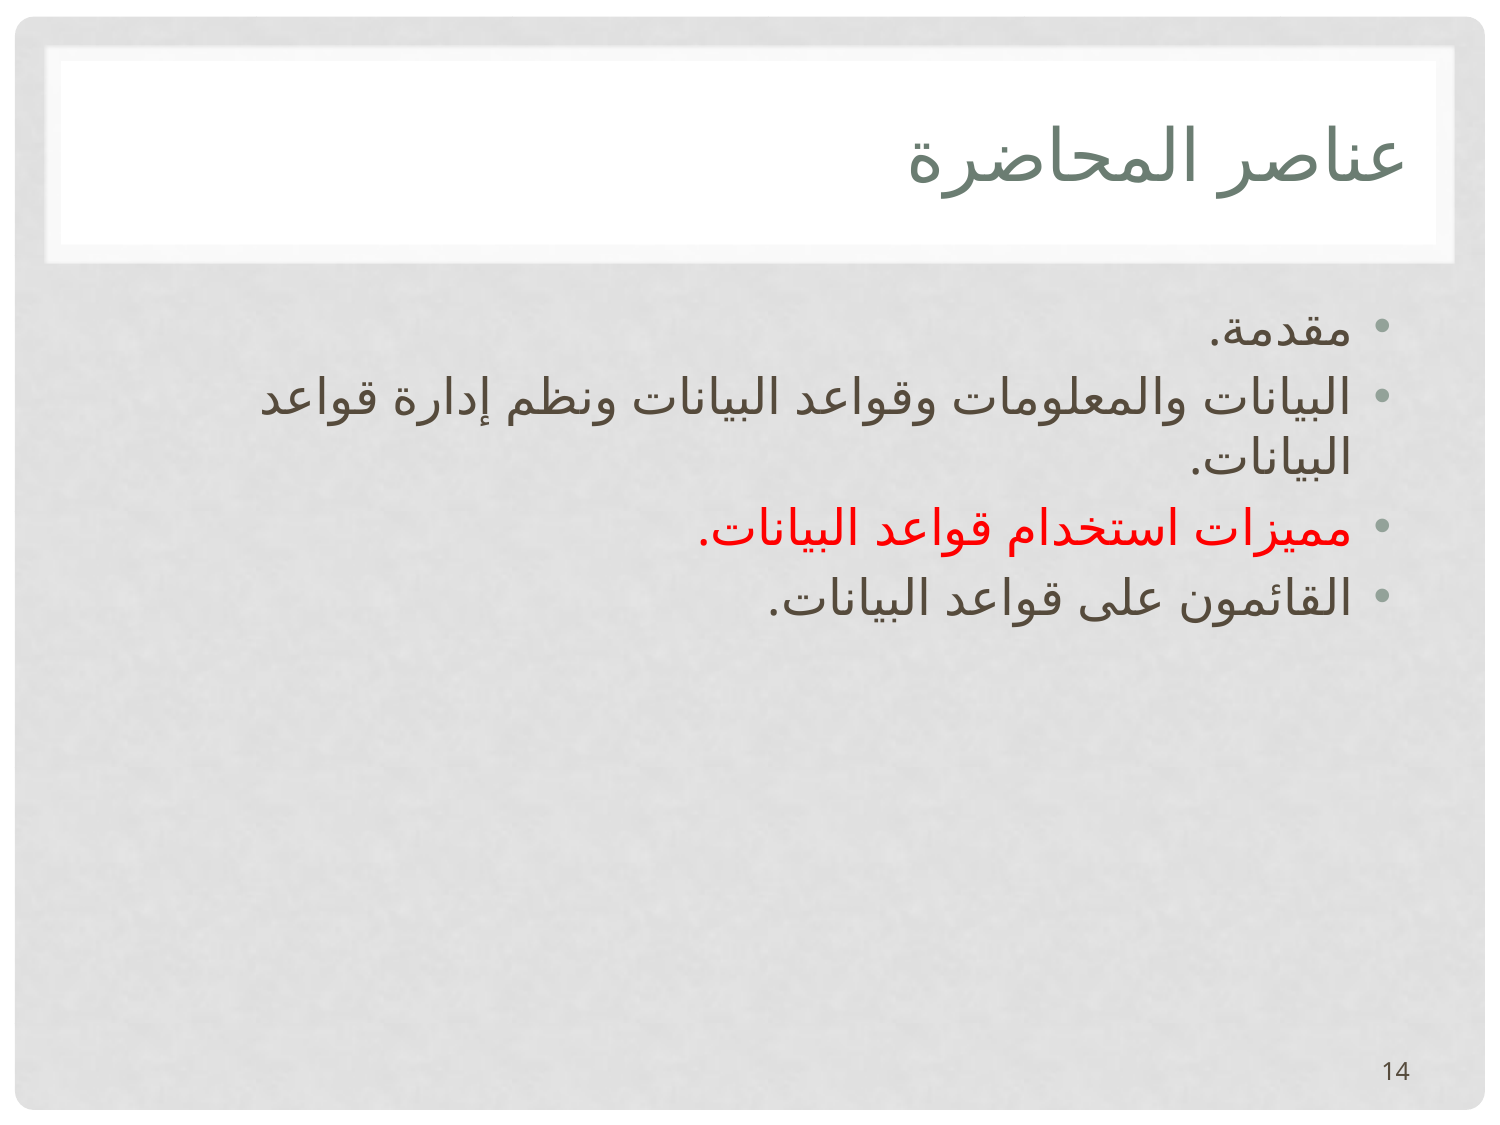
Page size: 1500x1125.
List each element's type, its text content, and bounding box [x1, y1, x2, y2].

title عناصر المحاضرة [69, 66, 1425, 238]
slide_number 14 [1074, 1042, 1425, 1103]
list مقدمة. البيانات والمعلومات وقواعد البيانات ونظم إدارة قواعد البيانات. مميزات استخدام قواعد البيانات. القائمون على قواعد البيانات. [75, 287, 1425, 1005]
